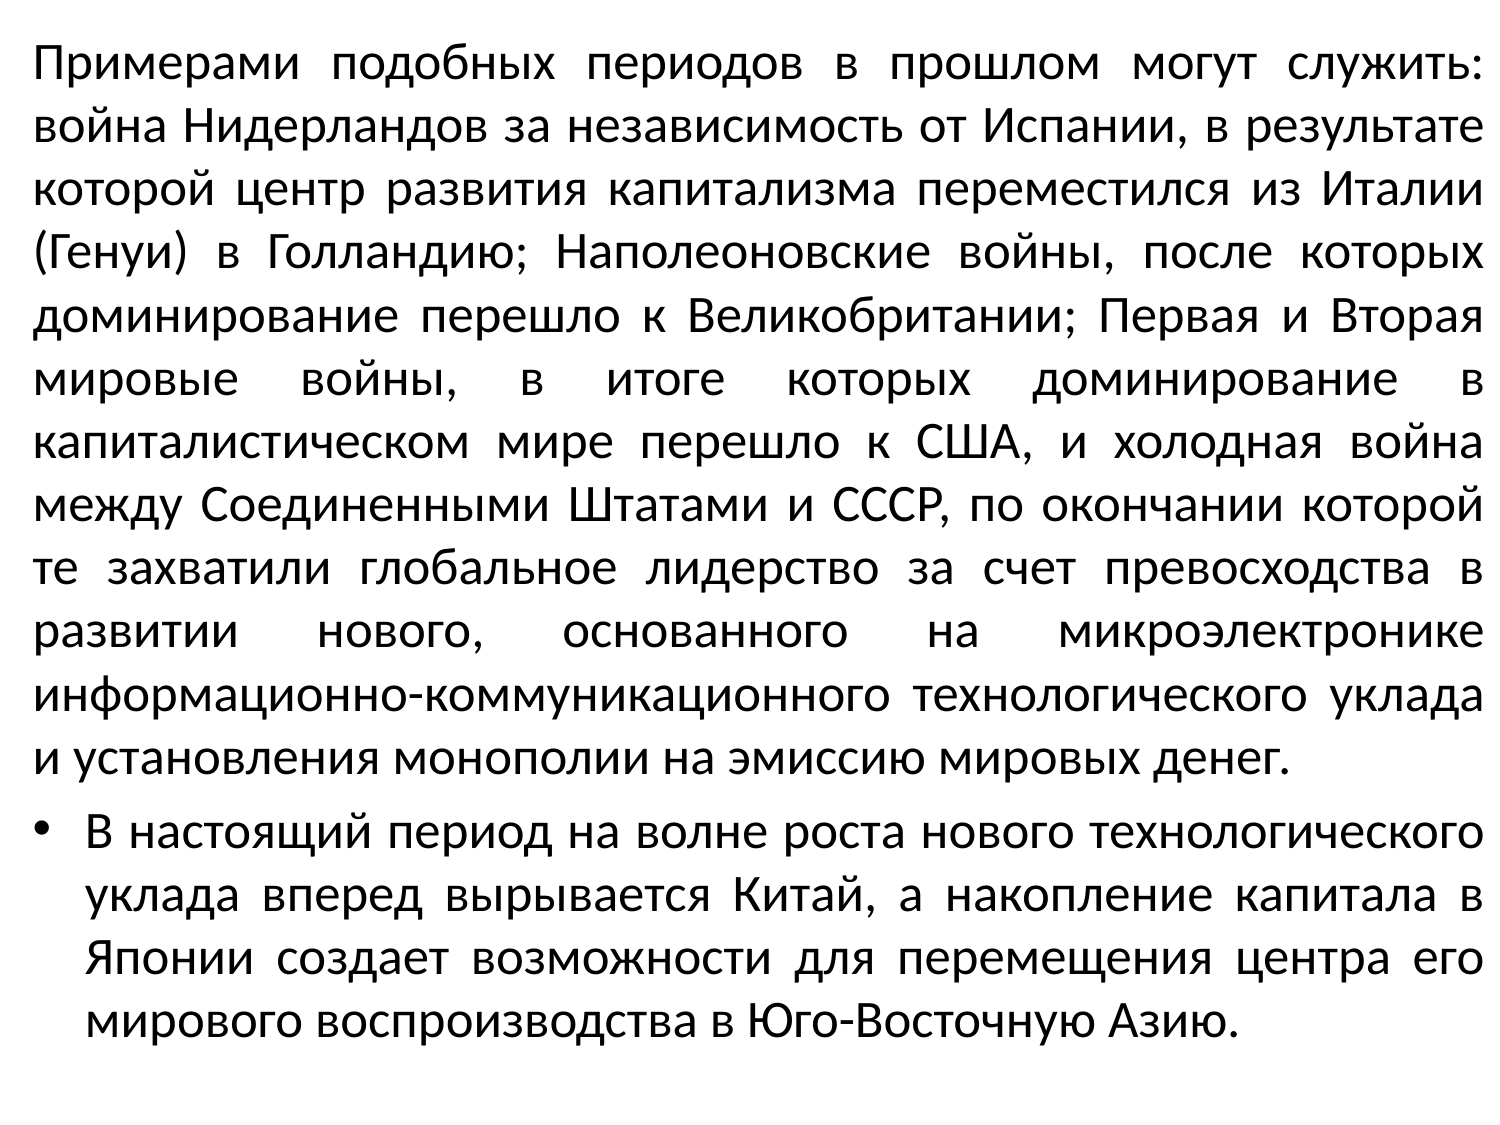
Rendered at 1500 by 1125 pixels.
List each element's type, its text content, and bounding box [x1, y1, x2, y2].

list Примерами подобных периодов в прошлом могут служить: война Нидерландов за независимость от Испании, в результате которой центр развития капитализма переместился из Италии (Генуи) в Голландию; Наполеоновские войны, после которых доминирование перешло к Великобритании; Первая и Вторая мировые войны, в итоге которых доминирование в капиталистическом мире перешло к США, и холодная война между Соединенными Штатами и СССР, по окончании которой те захватили глобальное лидерство за счет превосходства в развитии нового, основанного на микроэлектронике информационно-коммуникационного технологического уклада и установления монополии на эмиссию мировых денег. В настоящий период на волне роста нового технологического уклада вперед вырывается Китай, а накопление капитала в Японии создает возможности для перемещения центра его мирового воспроизводства в Юго-Восточную Азию. [17, 19, 1500, 1125]
